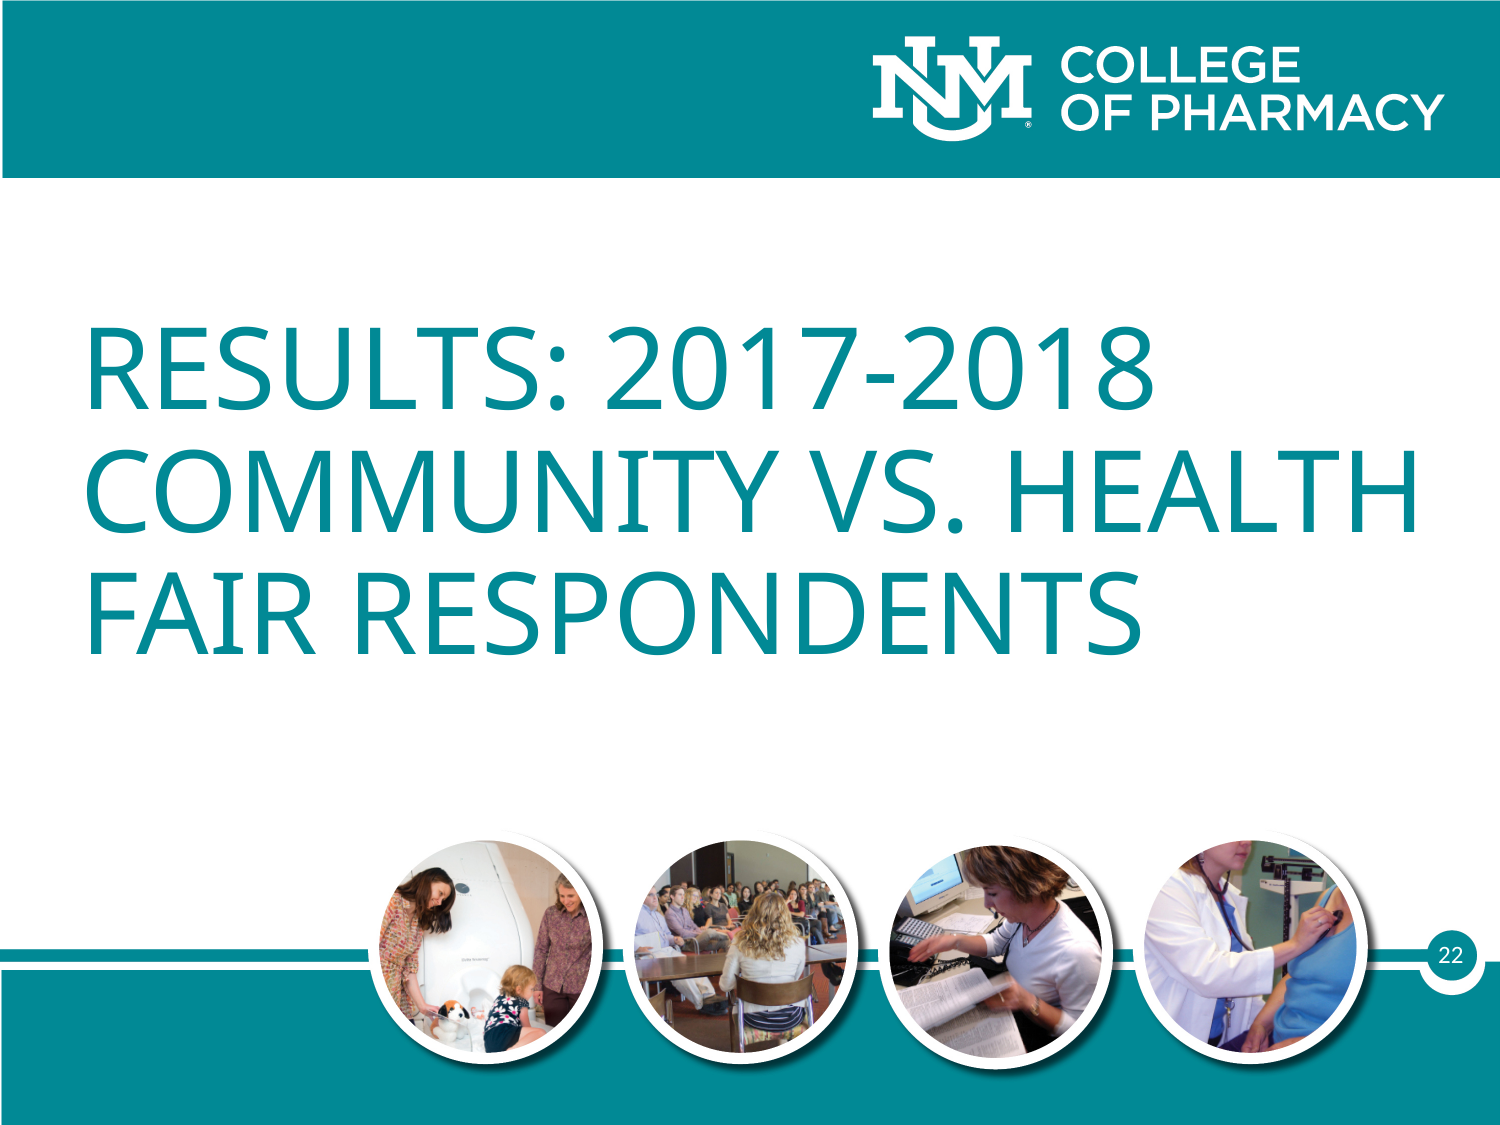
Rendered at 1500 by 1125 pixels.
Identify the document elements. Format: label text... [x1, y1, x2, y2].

title RESULTS: 2017-2018 COMMUNITY VS. HEALTH FAIR RESPONDENTS [65, 290, 1455, 824]
picture [0, 0, 1500, 1125]
slide_number 22 [1141, 923, 1479, 984]
